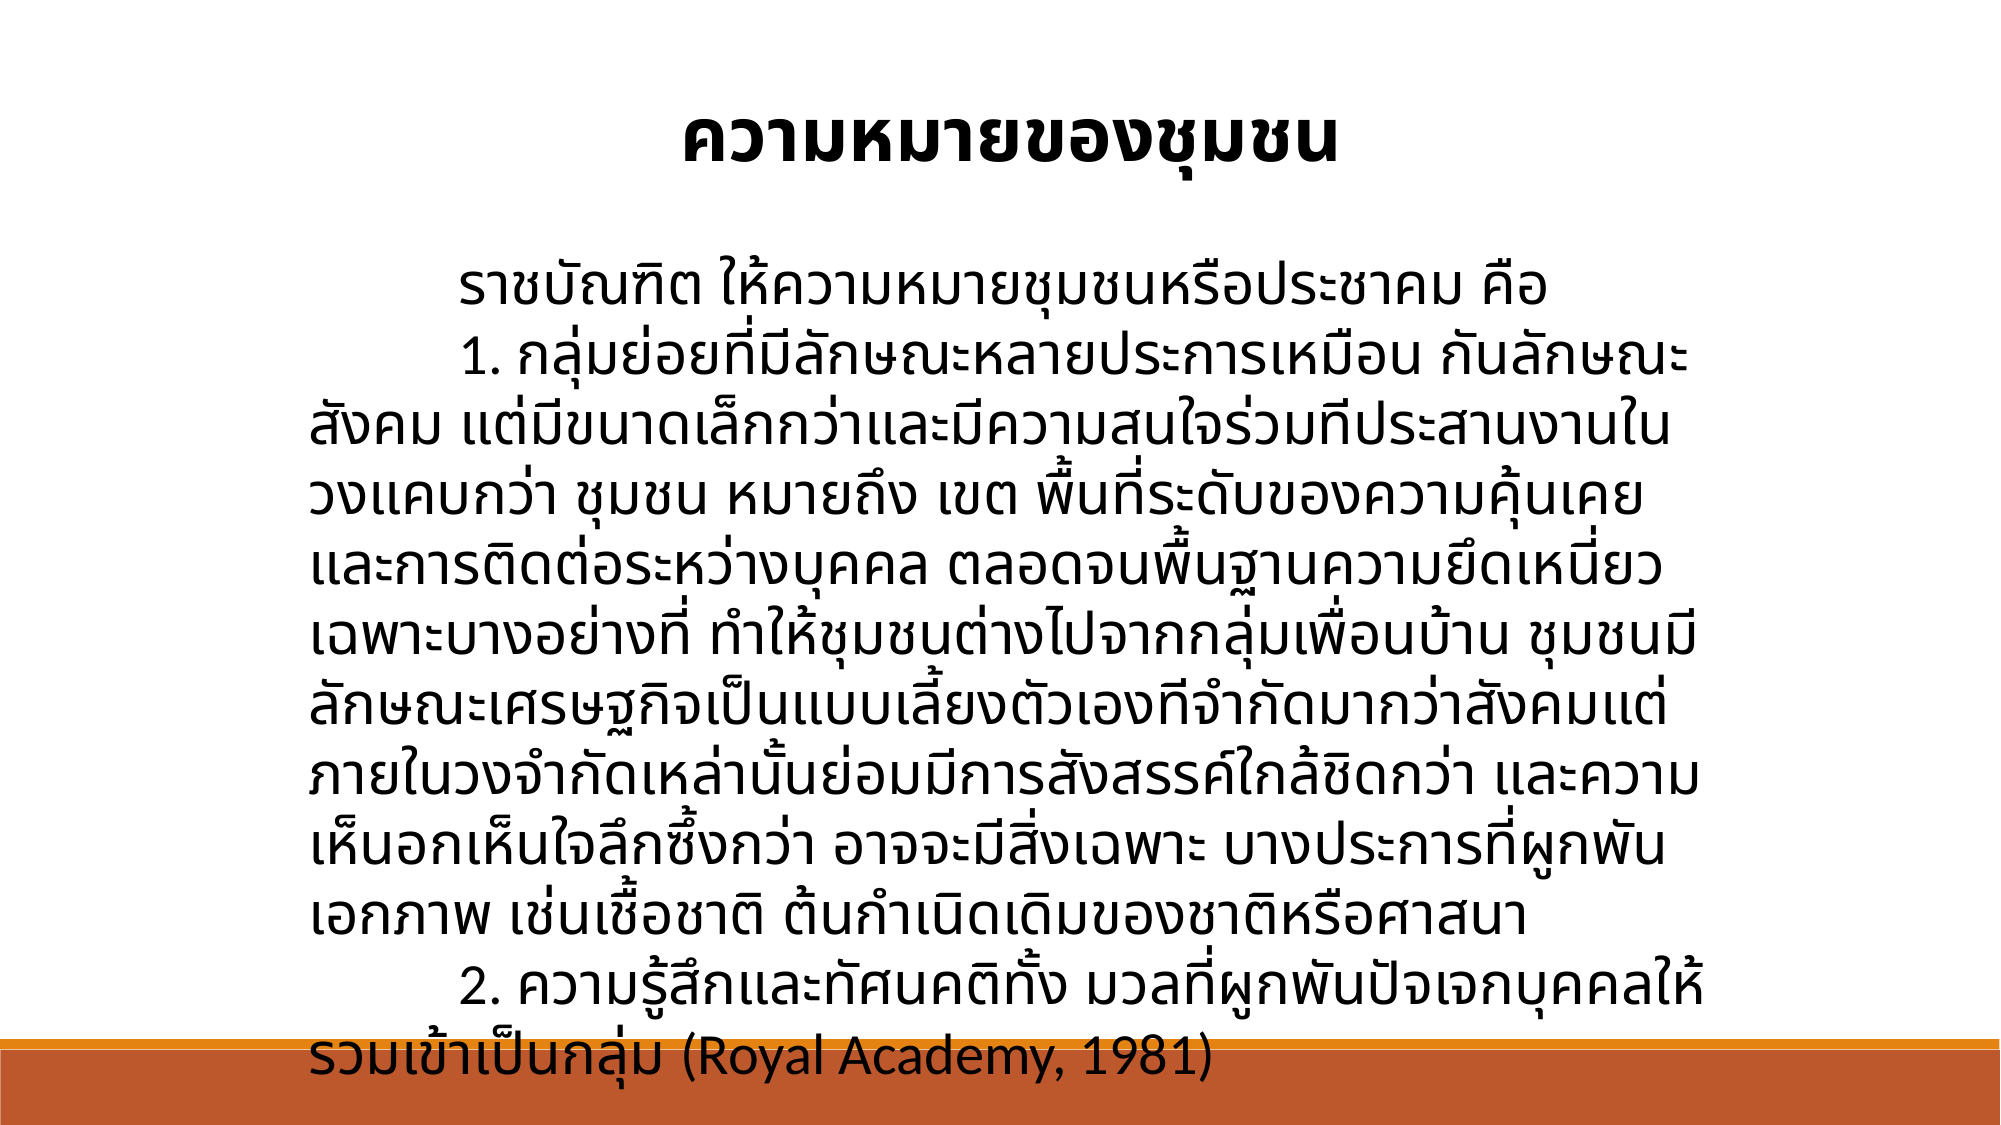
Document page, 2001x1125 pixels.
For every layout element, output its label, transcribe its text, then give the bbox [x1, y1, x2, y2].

text_box ความหมายของชุมชน ราชบัณฑิต ให้ความหมายชุมชนหรือประชาคม คือ 1. กลุ่มย่อยที่มีลักษณะหลายประการเหมือน กันลักษณะสังคม แต่มีขนาดเล็กกว่าและมีความสนใจร่วมทีประสานงานในวงแคบกว่า ชุมชน หมายถึง เขต พื้นที่ระดับของความคุ้นเคย และการติดต่อระหว่างบุคคล ตลอดจนพื้นฐานความยึดเหนี่ยวเฉพาะบางอย่างที่ ทำให้ชุมชนต่างไปจากกลุ่มเพื่อนบ้าน ชุมชนมีลักษณะเศรษฐกิจเป็นแบบเลี้ยงตัวเองทีจำกัดมากว่าสังคมแต่ ภายในวงจำกัดเหล่านั้นย่อมมีการสังสรรค์ใกล้ชิดกว่า และความเห็นอกเห็นใจลึกซึ้งกว่า อาจจะมีสิ่งเฉพาะ บางประการที่ผูกพันเอกภาพ เช่นเชื้อชาติ ต้นกำเนิดเดิมของชาติหรือศาสนา 2. ความรู้สึกและทัศนคติทั้ง มวลที่ผูกพันปัจเจกบุคคลให้รวมเข้าเป็นกลุ่ม (Royal Academy, 1981) [293, 78, 1730, 1094]
